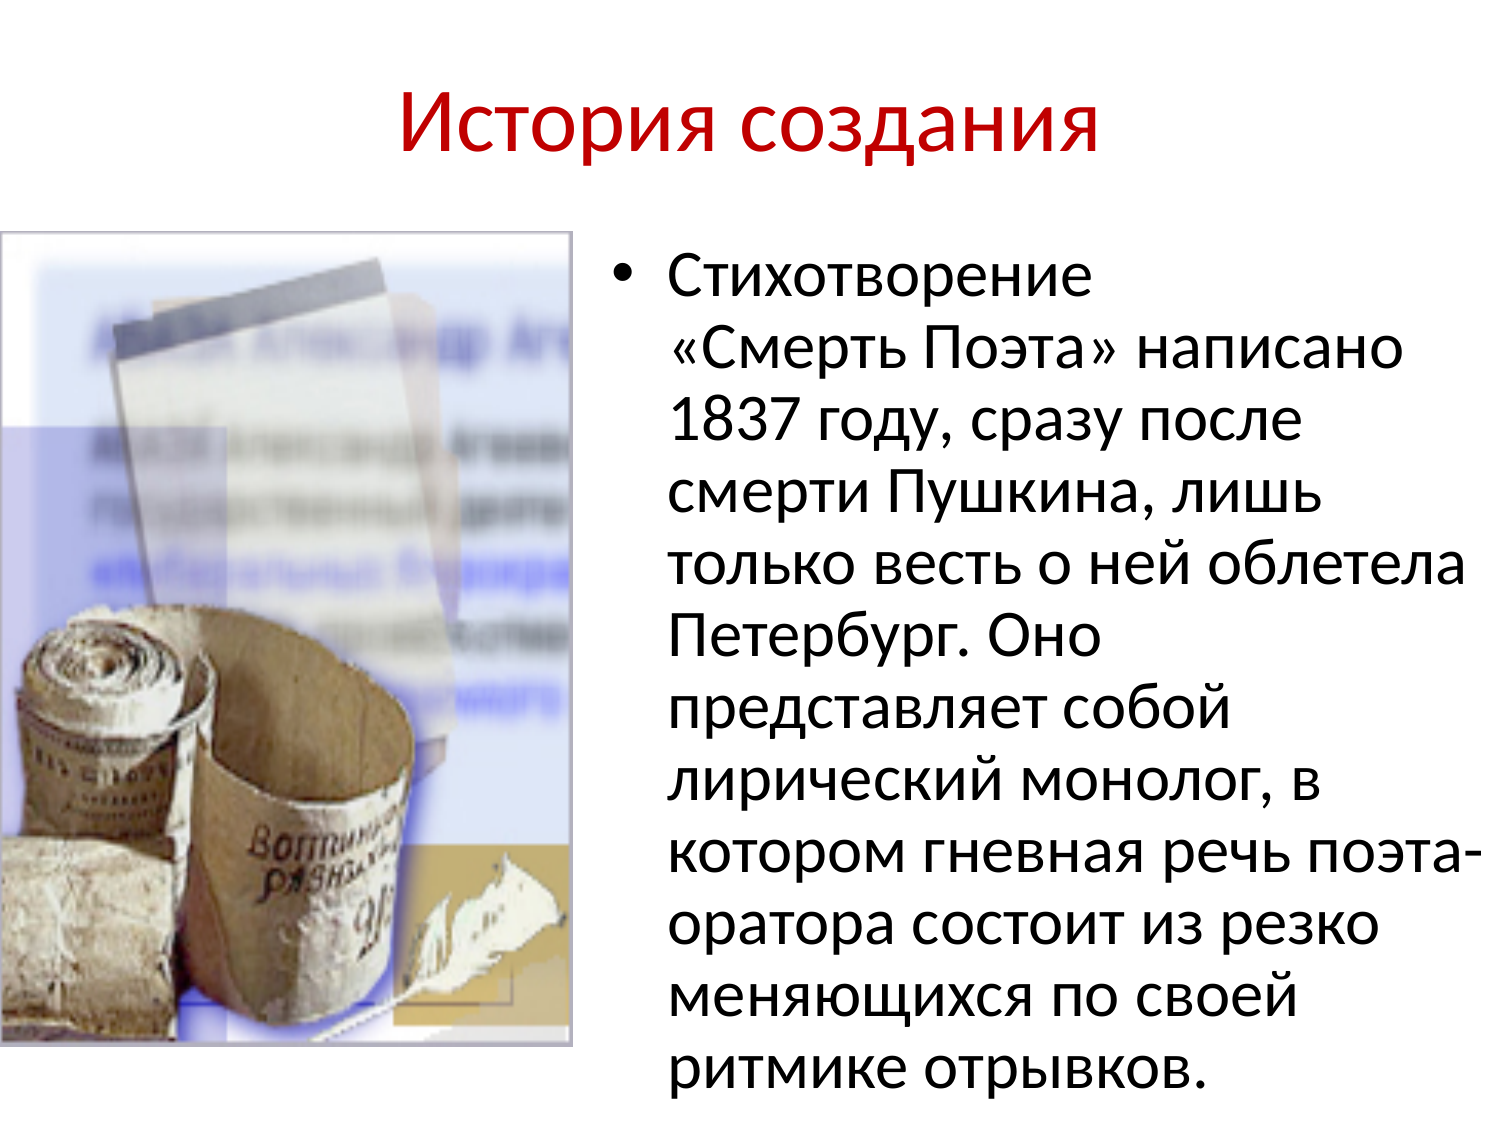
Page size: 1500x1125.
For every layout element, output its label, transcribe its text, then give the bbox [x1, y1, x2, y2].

list Стихотворение «Смерть Поэта» написано 1837 году, сразу после смерти Пушкина, лишь только весть о ней облетела Петербург. Оно представляет собой лирический монолог, в котором гневная речь поэта-оратора состоит из резко меняющихся по своей ритмике отрывков. [596, 231, 1500, 1125]
title История создания [75, 45, 1425, 185]
picture [0, 231, 574, 1048]
